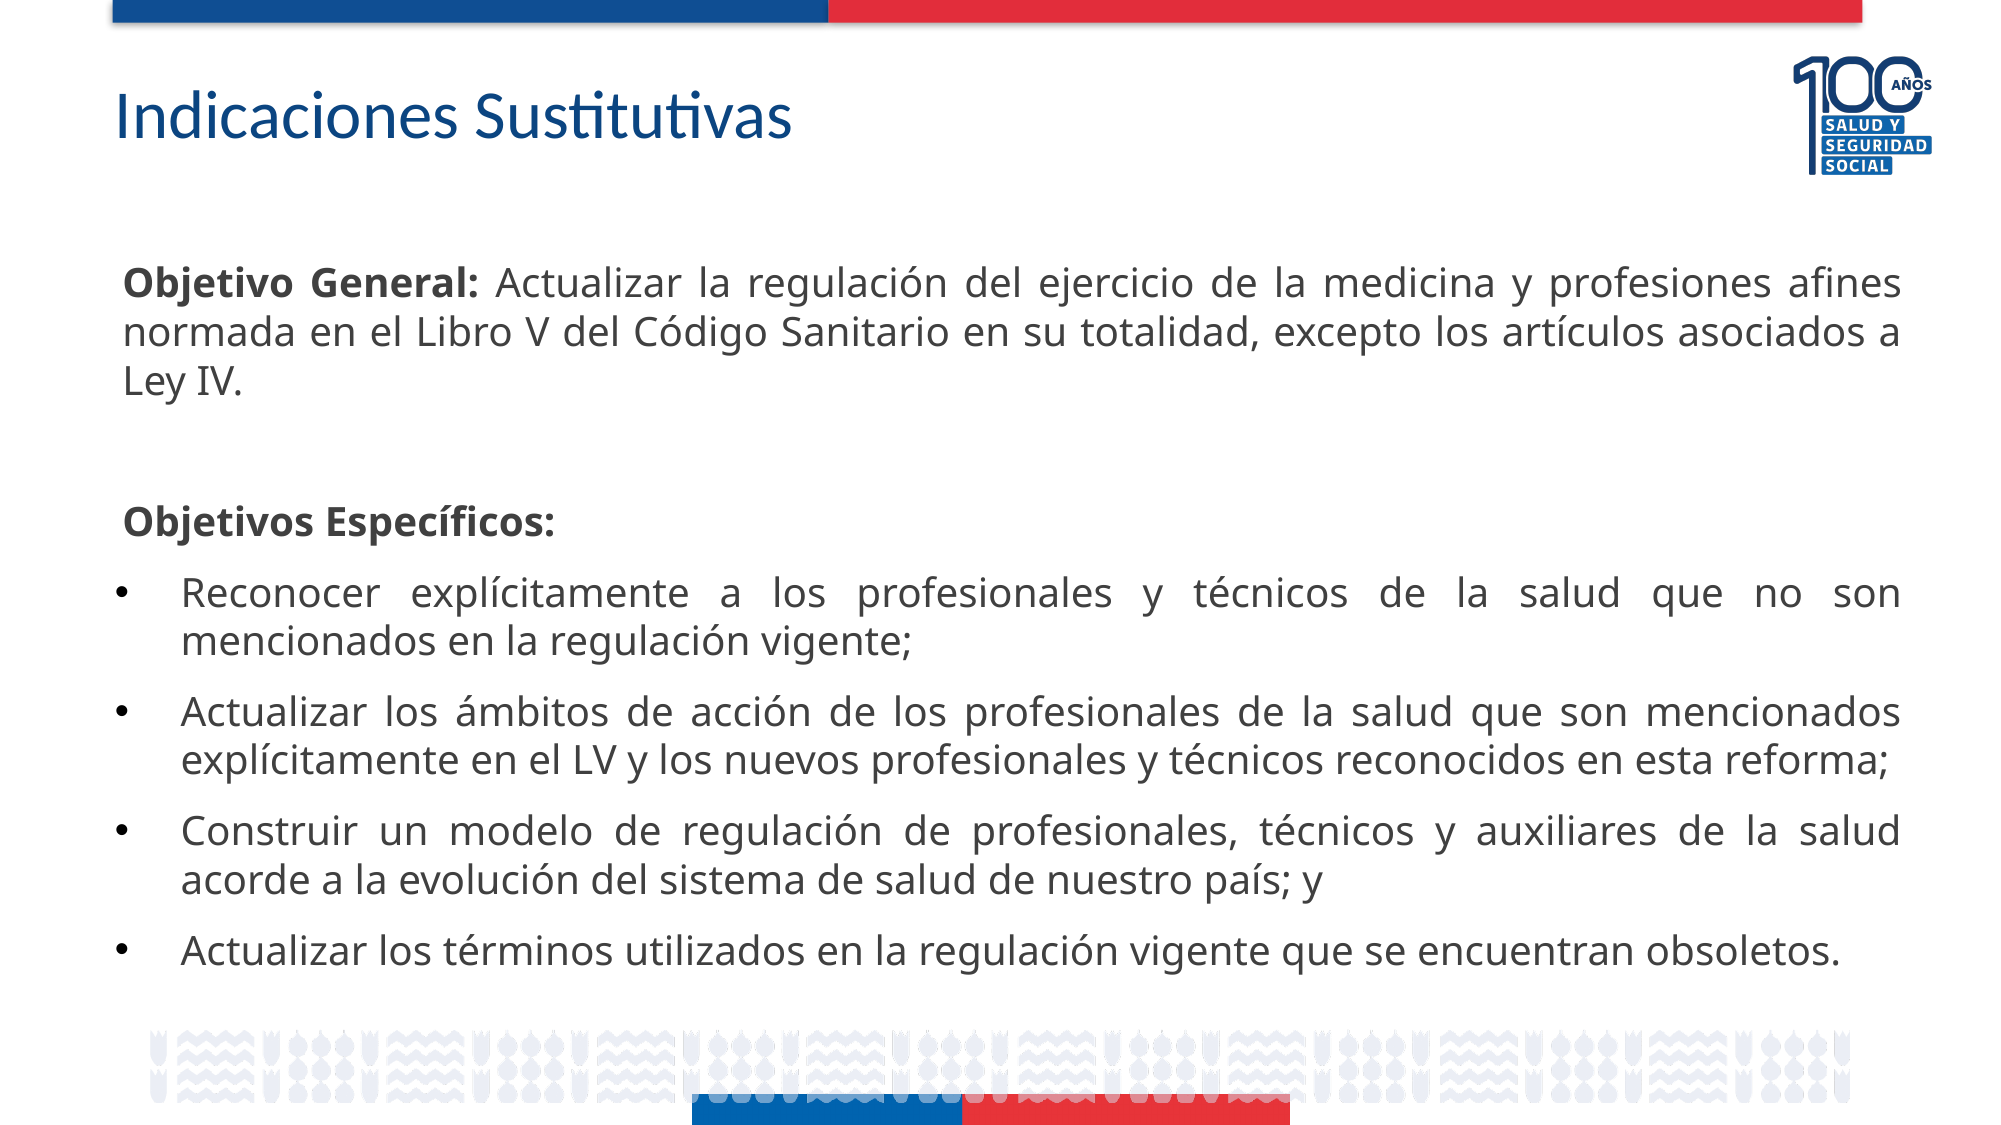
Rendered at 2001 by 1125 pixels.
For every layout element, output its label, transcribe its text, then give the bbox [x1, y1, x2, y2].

title Indicaciones Sustitutivas [99, 71, 1509, 161]
picture [692, 1094, 1290, 1125]
list Objetivo General: Actualizar la regulación del ejercicio de la medicina y profesiones afines normada en el Libro V del Código Sanitario en su totalidad, excepto los artículos asociados a Ley IV. Objetivos Específicos: Reconocer explícitamente a los profesionales y técnicos de la salud que no son mencionados en la regulación vigente; Actualizar los ámbitos de acción de los profesionales de la salud que son mencionados explícitamente en el LV y los nuevos profesionales y técnicos reconocidos en esta reforma; Construir un modelo de regulación de profesionales, técnicos y auxiliares de la salud acorde a la evolución del sistema de salud de nuestro país; y Actualizar los términos utilizados en la regulación vigente que se encuentran obsoletos. [99, 249, 1920, 1038]
picture [1780, 33, 1945, 199]
